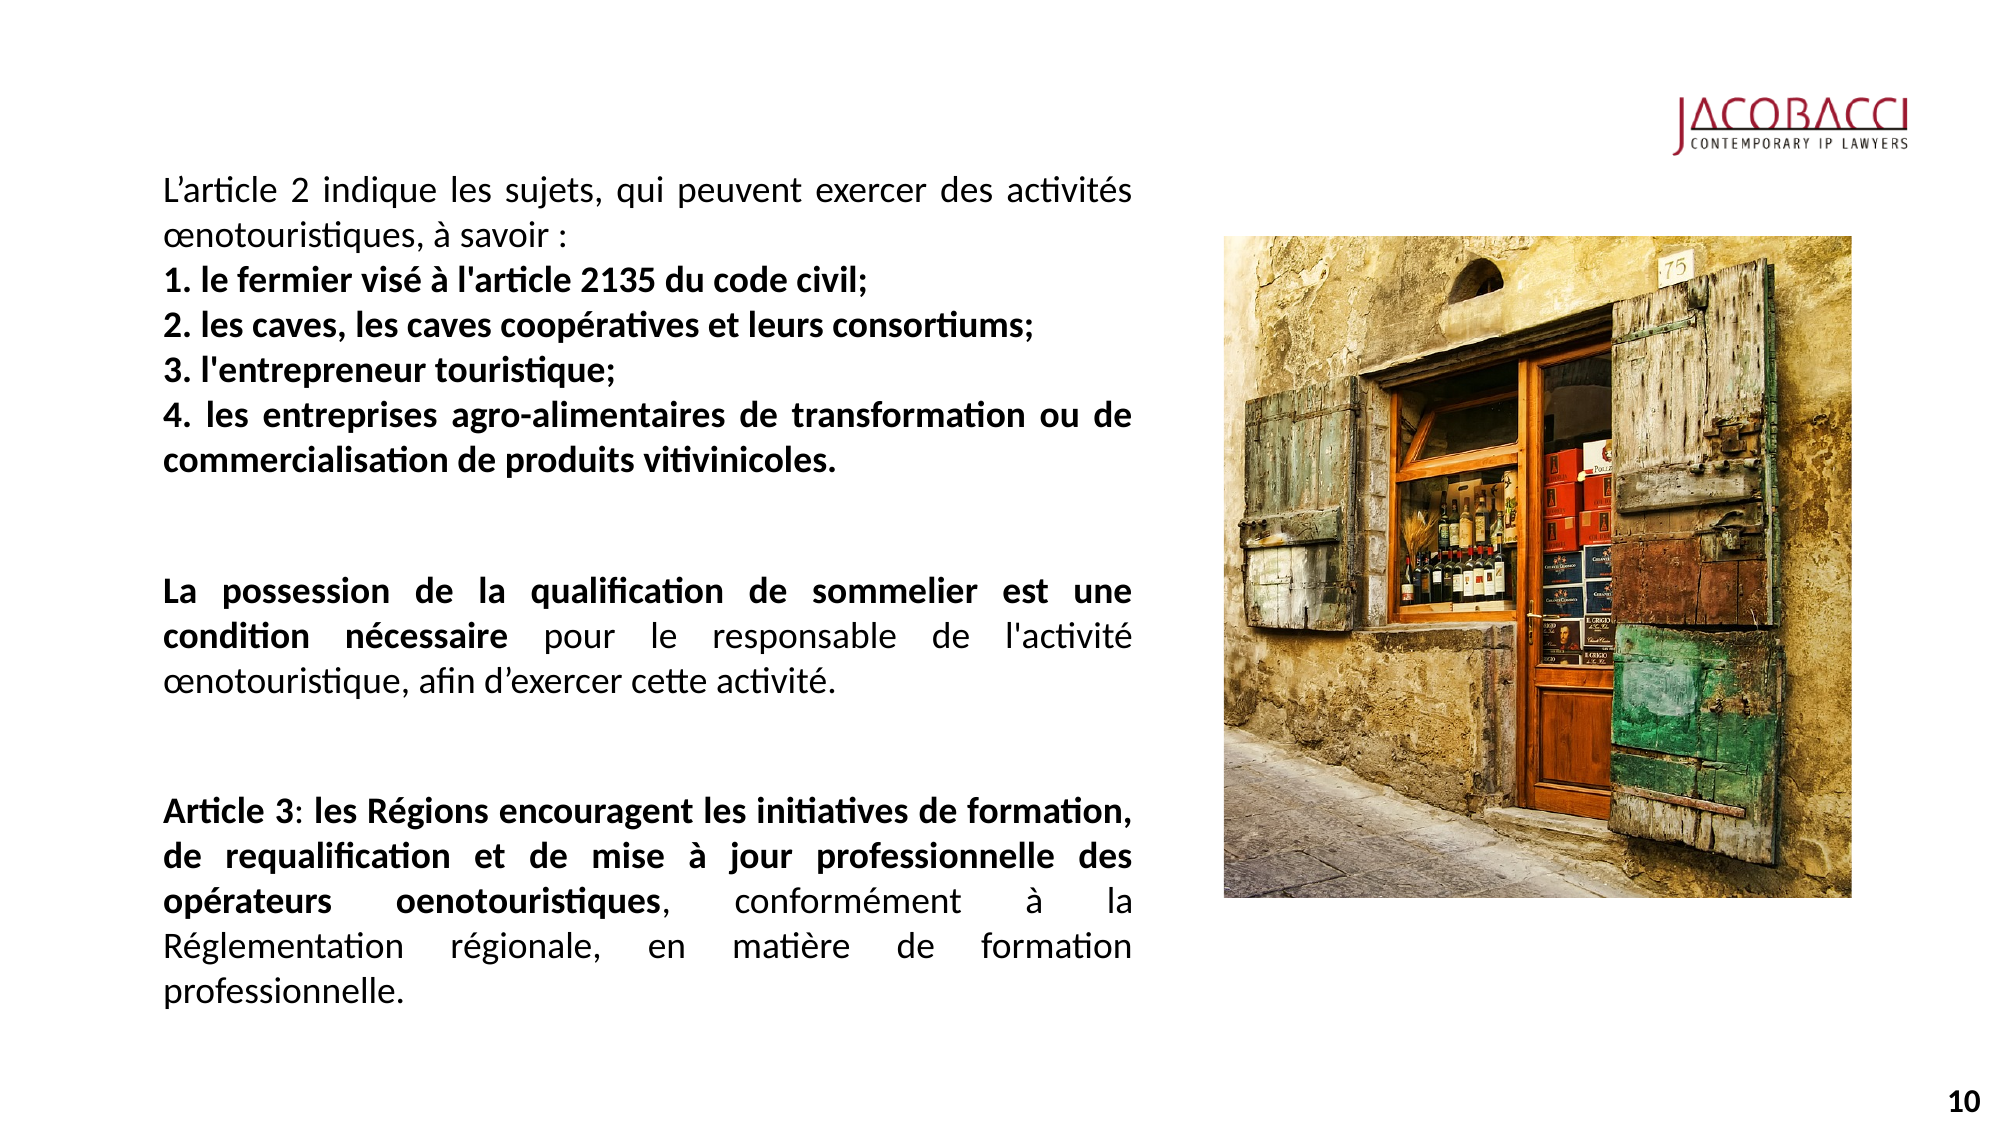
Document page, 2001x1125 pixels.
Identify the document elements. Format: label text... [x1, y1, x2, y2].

picture [1223, 236, 1852, 898]
picture [1672, 95, 1908, 156]
text_box 10 [1927, 1071, 2000, 1125]
text_box L’article 2 indique les sujets, qui peuvent exercer des activités œnotouristiques, à savoir : 1. le fermier visé à l'article 2135 du code civil; 2. les caves, les caves coopératives et leurs consortiums; 3. l'entrepreneur touristique; 4. les entreprises agro-alimentaires de transformation ou de commercialisation de produits vitivinicoles. [148, 157, 1149, 487]
text_box La possession de la qualification de sommelier est une condition nécessaire pour le responsable de l'activité œnotouristique, afin d’exercer cette activité. [148, 558, 1149, 709]
text_box Article 3: les Régions encouragent les initiatives de formation, de requalification et de mise à jour professionnelle des opérateurs oenotouristiques, conformément à la Réglementation régionale, en matière de formation professionnelle. [148, 778, 1149, 1018]
